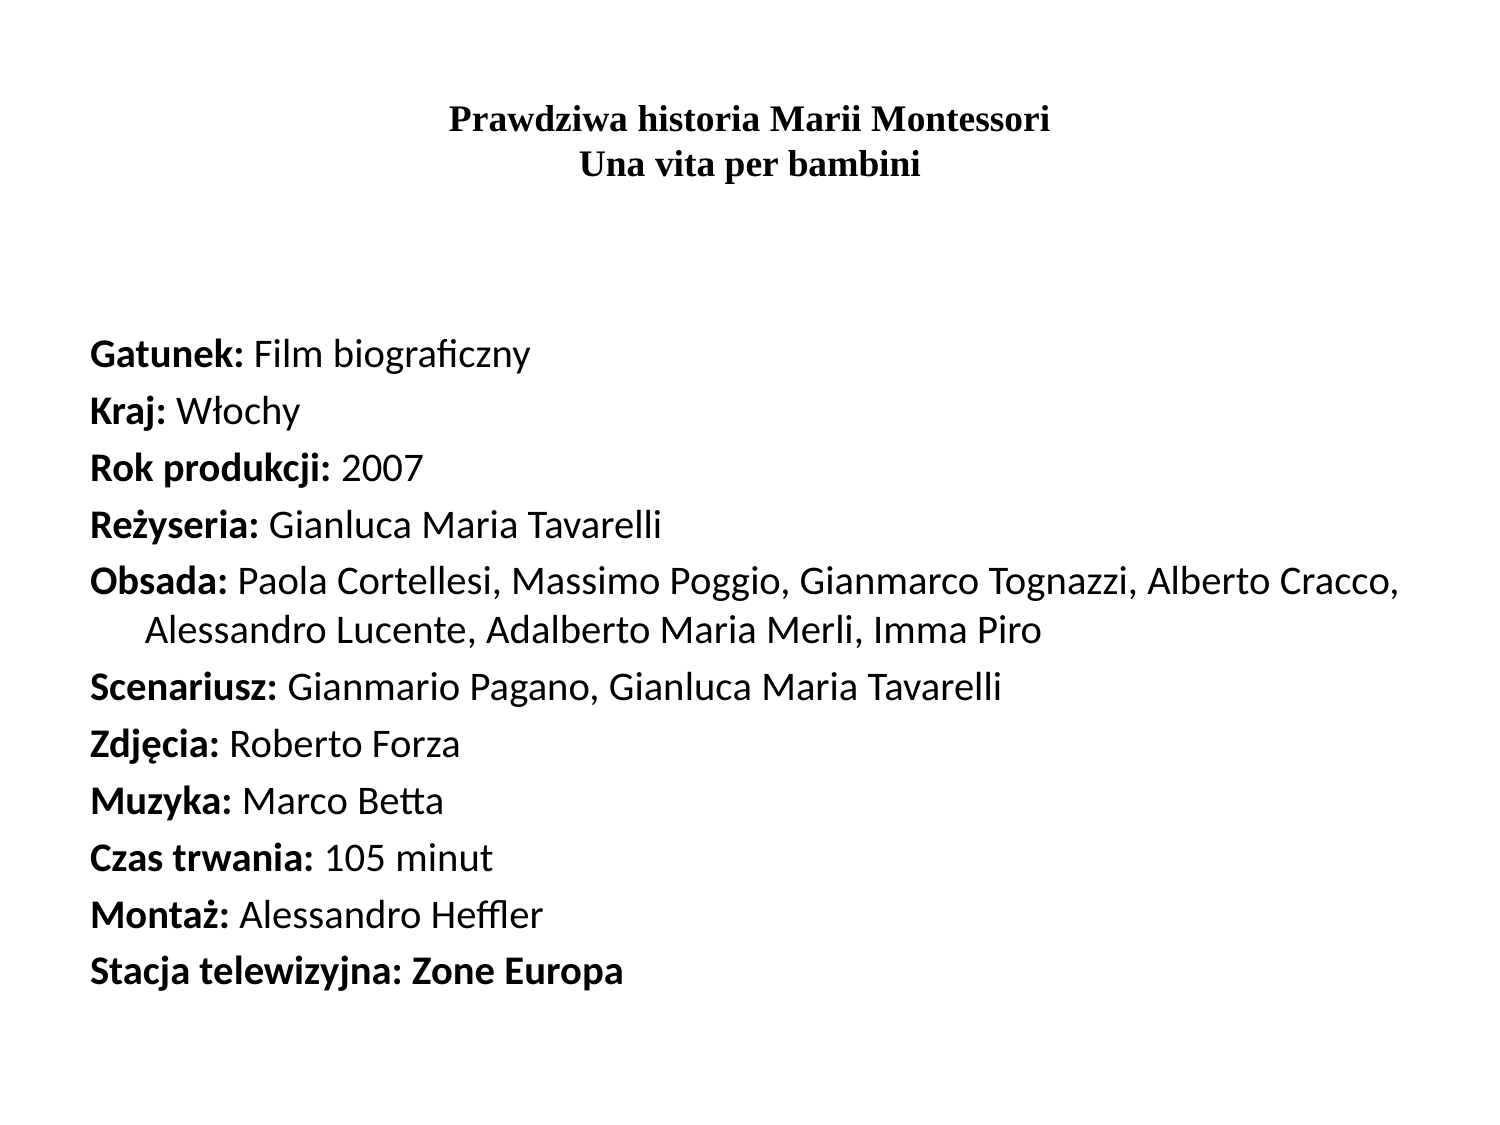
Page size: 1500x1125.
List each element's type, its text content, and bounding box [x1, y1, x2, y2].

title Prawdziwa historia Marii Montessori Una vita per bambini [75, 45, 1425, 233]
list Gatunek: Film biograficzny Kraj: Włochy Rok produkcji: 2007 Reżyseria: Gianluca Maria Tavarelli Obsada: Paola Cortellesi, Massimo Poggio, Gianmarco Tognazzi, Alberto Cracco, Alessandro Lucente, Adalberto Maria Merli, Imma Piro Scenariusz: Gianmario Pagano, Gianluca Maria Tavarelli Zdjęcia: Roberto Forza Muzyka: Marco Betta Czas trwania: 105 minut Montaż: Alessandro Heffler Stacja telewizyjna: Zone Europa [75, 262, 1425, 1005]
